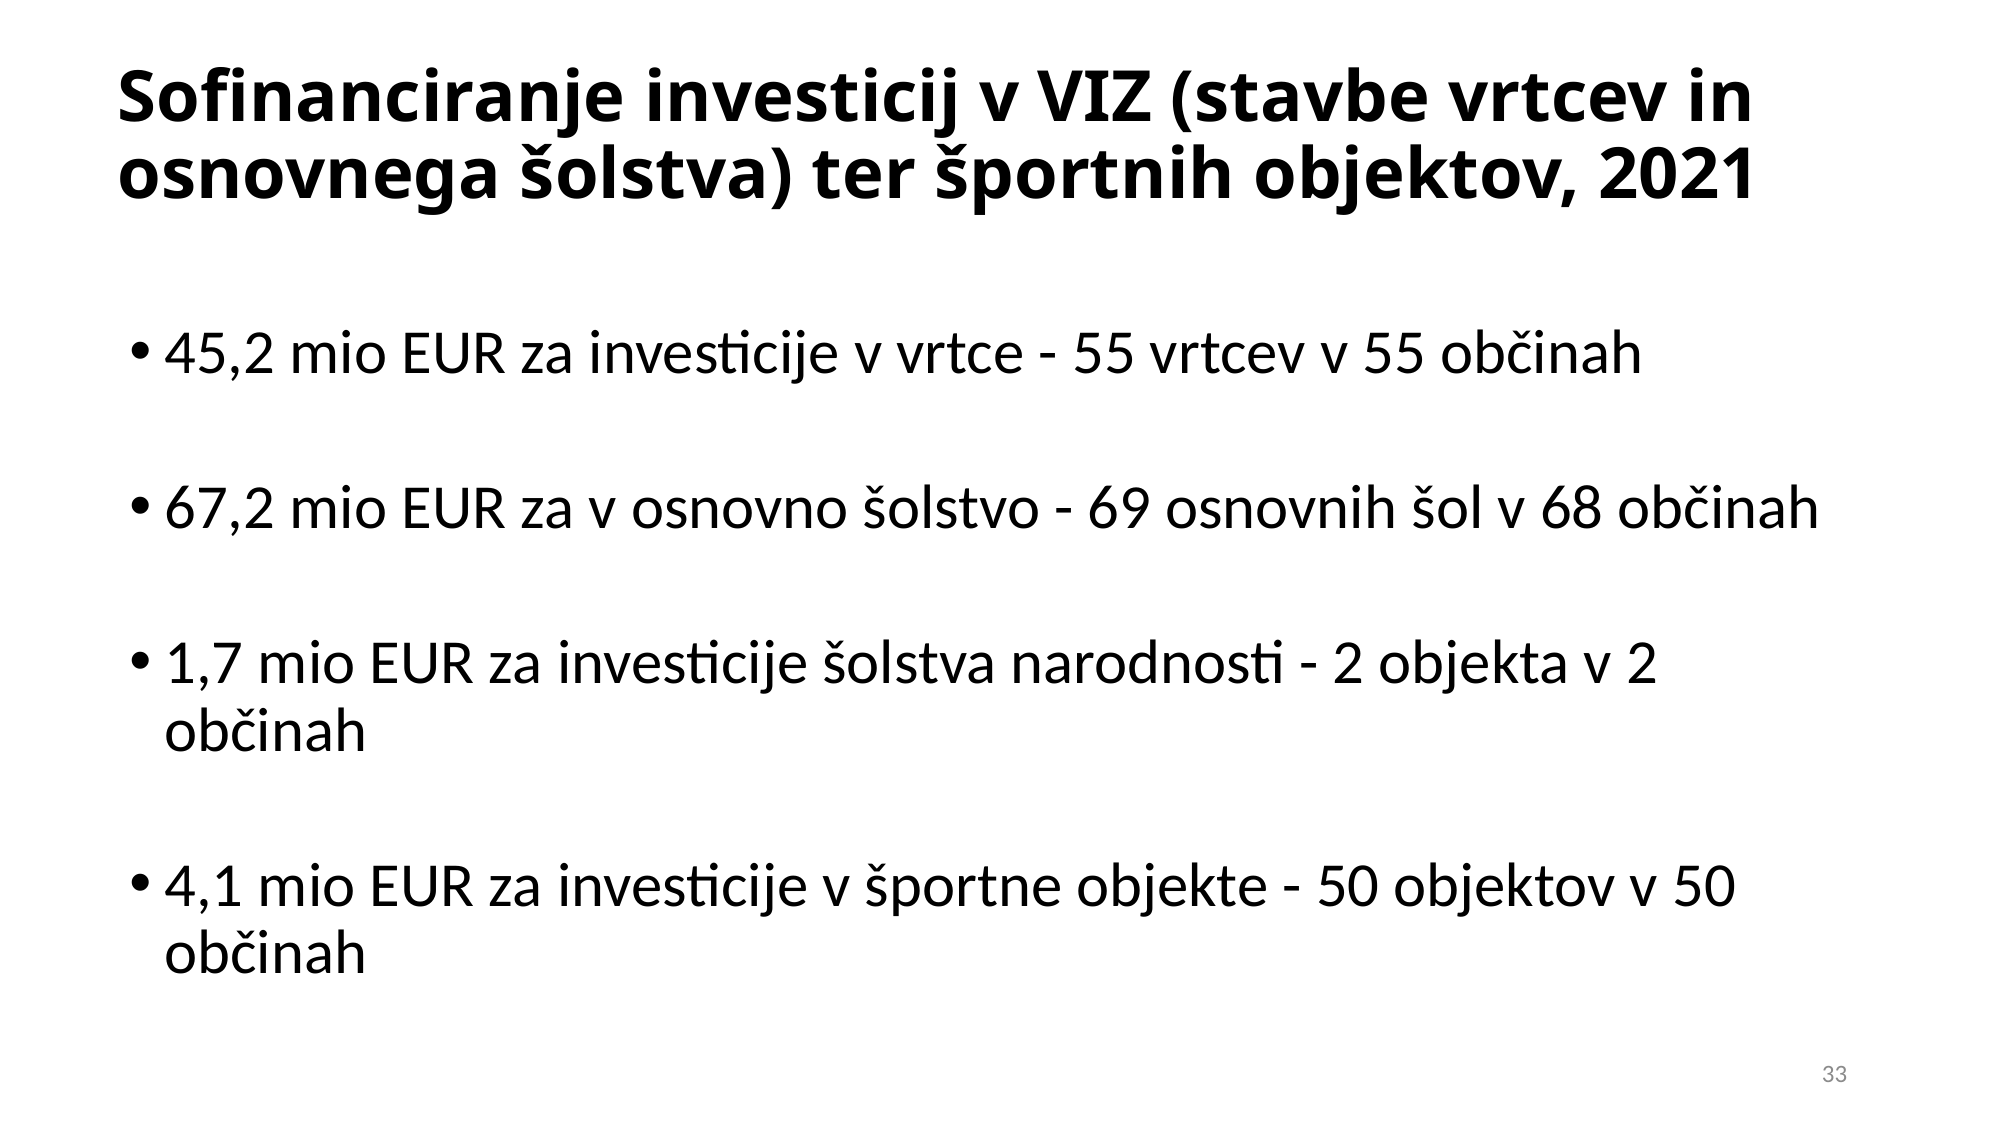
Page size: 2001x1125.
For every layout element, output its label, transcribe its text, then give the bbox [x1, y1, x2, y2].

list 45,2 mio EUR za investicije v vrtce - 55 vrtcev v 55 občinah 67,2 mio EUR za v osnovno šolstvo - 69 osnovnih šol v 68 občinah 1,7 mio EUR za investicije šolstva narodnosti - 2 objekta v 2 občinah 4,1 mio EUR za investicije v športne objekte - 50 objektov v 50 občinah [43, 246, 1863, 1049]
title Sofinanciranje investicij v VIZ (stavbe vrtcev in osnovnega šolstva) ter športnih objektov, 2021 [102, 28, 1828, 246]
slide_number 33 [1412, 1042, 1863, 1103]
